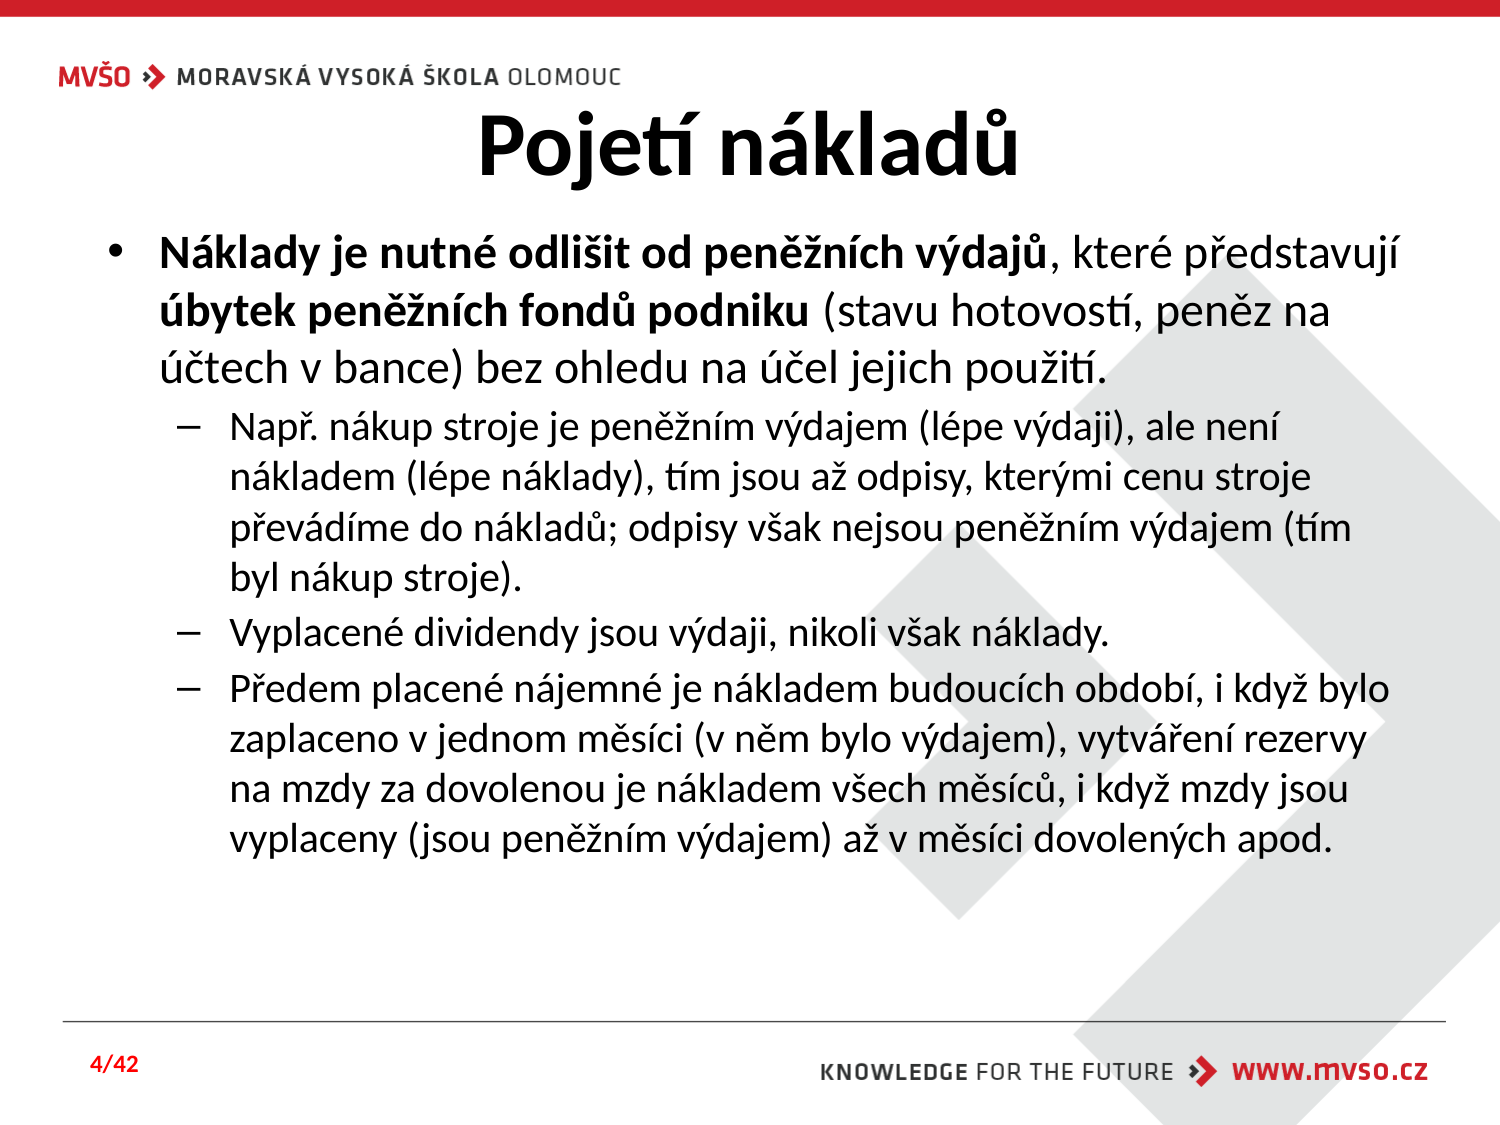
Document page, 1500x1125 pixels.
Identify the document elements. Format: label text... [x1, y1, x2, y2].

text_box 4/42 [74, 1040, 213, 1085]
picture [0, 0, 1500, 1125]
list Náklady je nutné odlišit od peněžních výdajů, které představují úbytek peněžních fondů podniku (stavu hotovostí, peněz na účtech v bance) bez ohledu na účel jejich použití. Např. nákup stroje je peněžním výdajem (lépe výdaji), ale není nákladem (lépe náklady), tím jsou až odpisy, kterými cenu stroje převádíme do nákladů; odpisy však nejsou peněžním výdajem (tím byl nákup stroje). Vyplacené dividendy jsou výdaji, nikoli však náklady. Předem placené nájemné je nákladem budoucích období, i když bylo zaplaceno v jednom měsíci (v něm bylo výdajem), vytváření rezervy na mzdy za dovolenou je nákladem všech měsíců, i když mzdy jsou vyplaceny (jsou peněžním výdajem) až v měsíci dovolených apod. [75, 213, 1425, 956]
title Pojetí nákladů [75, 45, 1425, 213]
